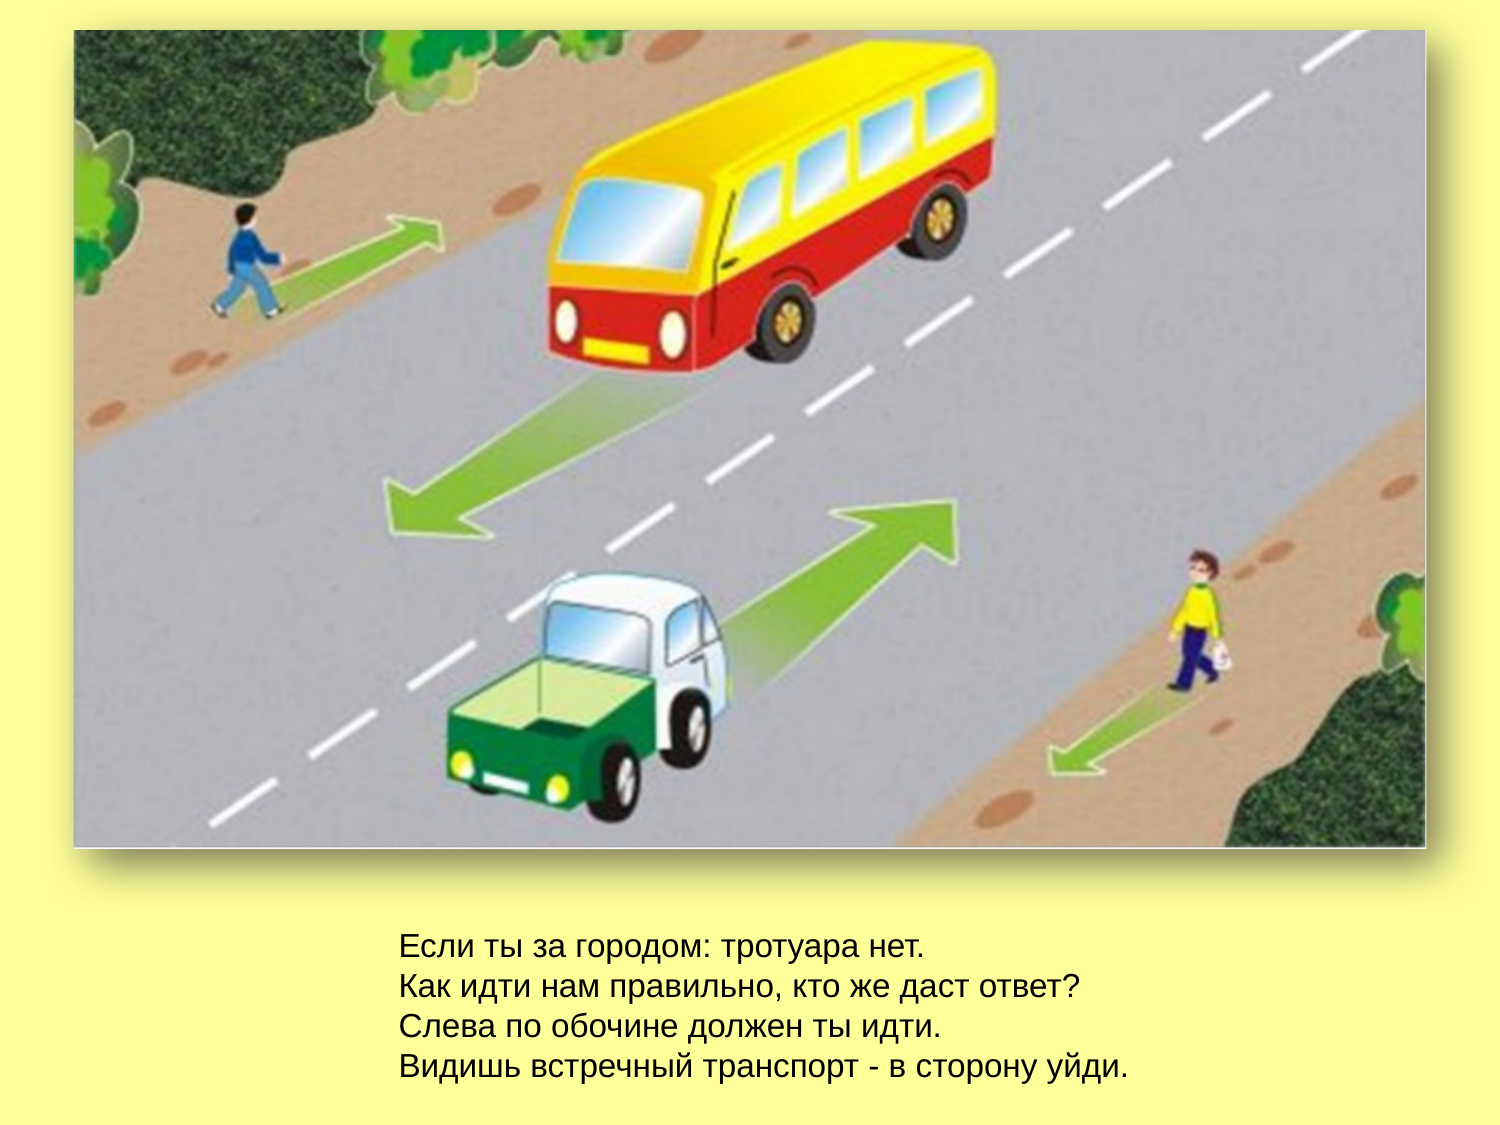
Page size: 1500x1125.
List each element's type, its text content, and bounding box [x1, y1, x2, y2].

text_box Если ты за городом: тротуара нет. Как идти нам правильно, кто же даст ответ? Слева по обочине должен ты идти. Видишь встречный транспорт - в сторону уйди. [383, 916, 1187, 1092]
picture [73, 30, 1427, 850]
